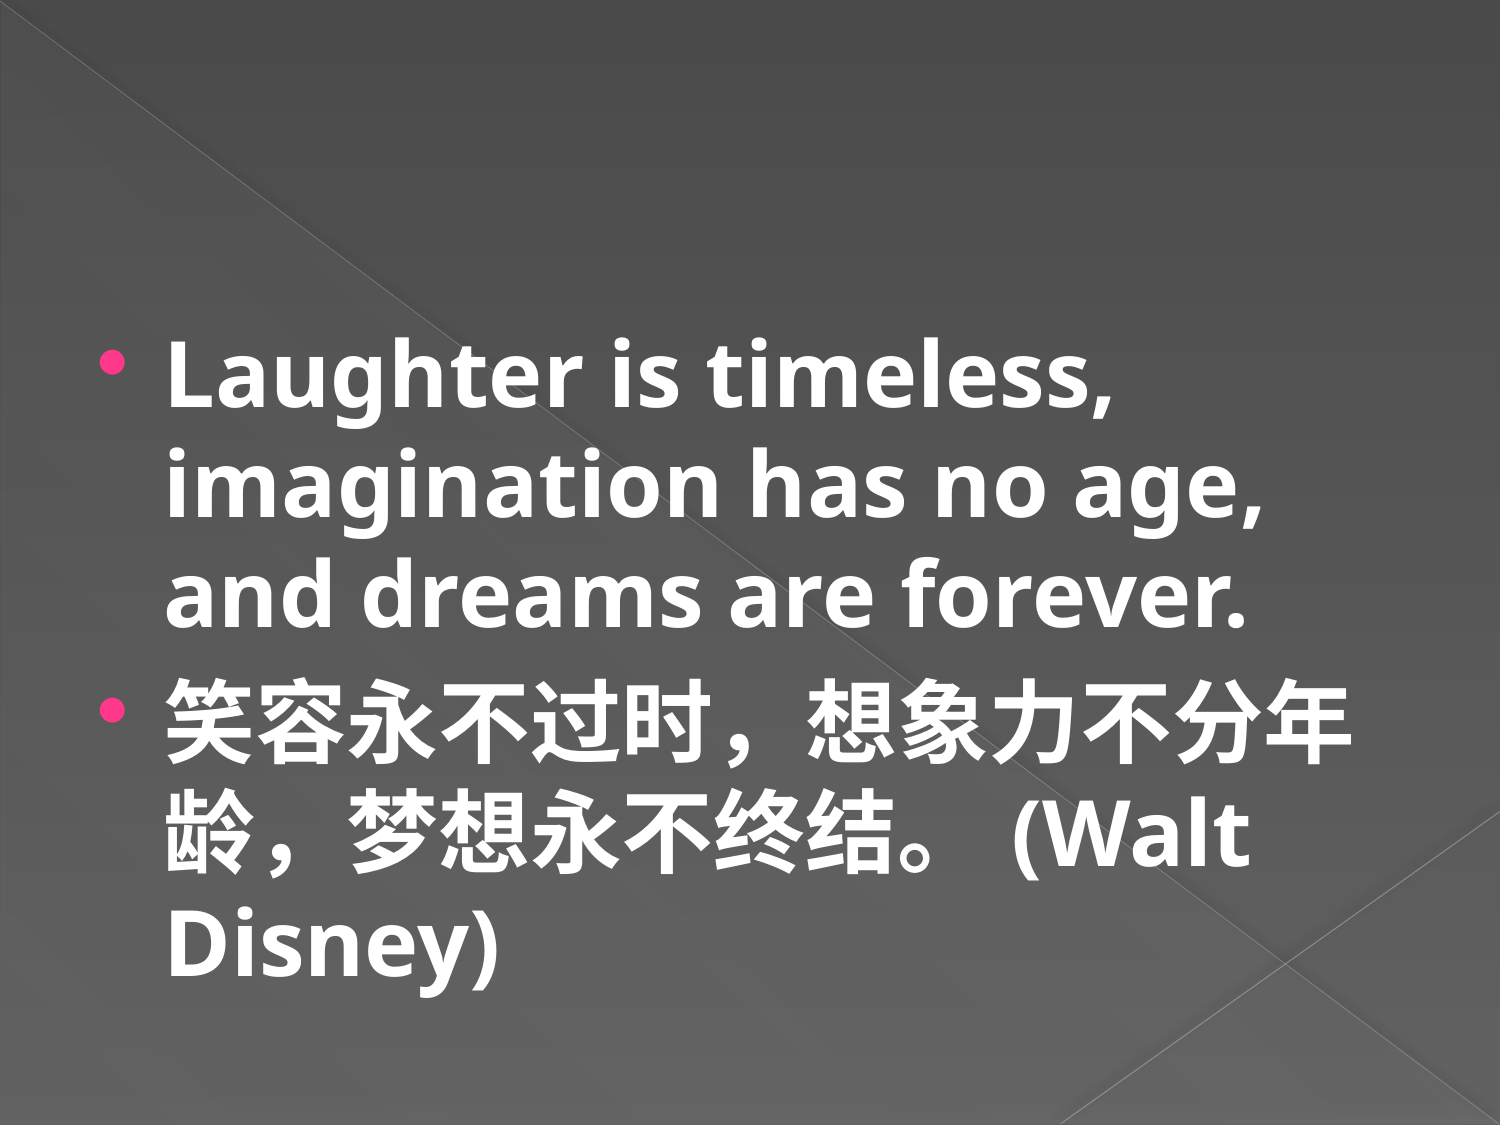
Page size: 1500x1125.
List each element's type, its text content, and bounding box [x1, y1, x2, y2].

list Laughter is timeless, imagination has no age, and dreams are forever. 笑容永不过时，想象力不分年龄，梦想永不终结。(Walt Disney) [74, 308, 1426, 1060]
